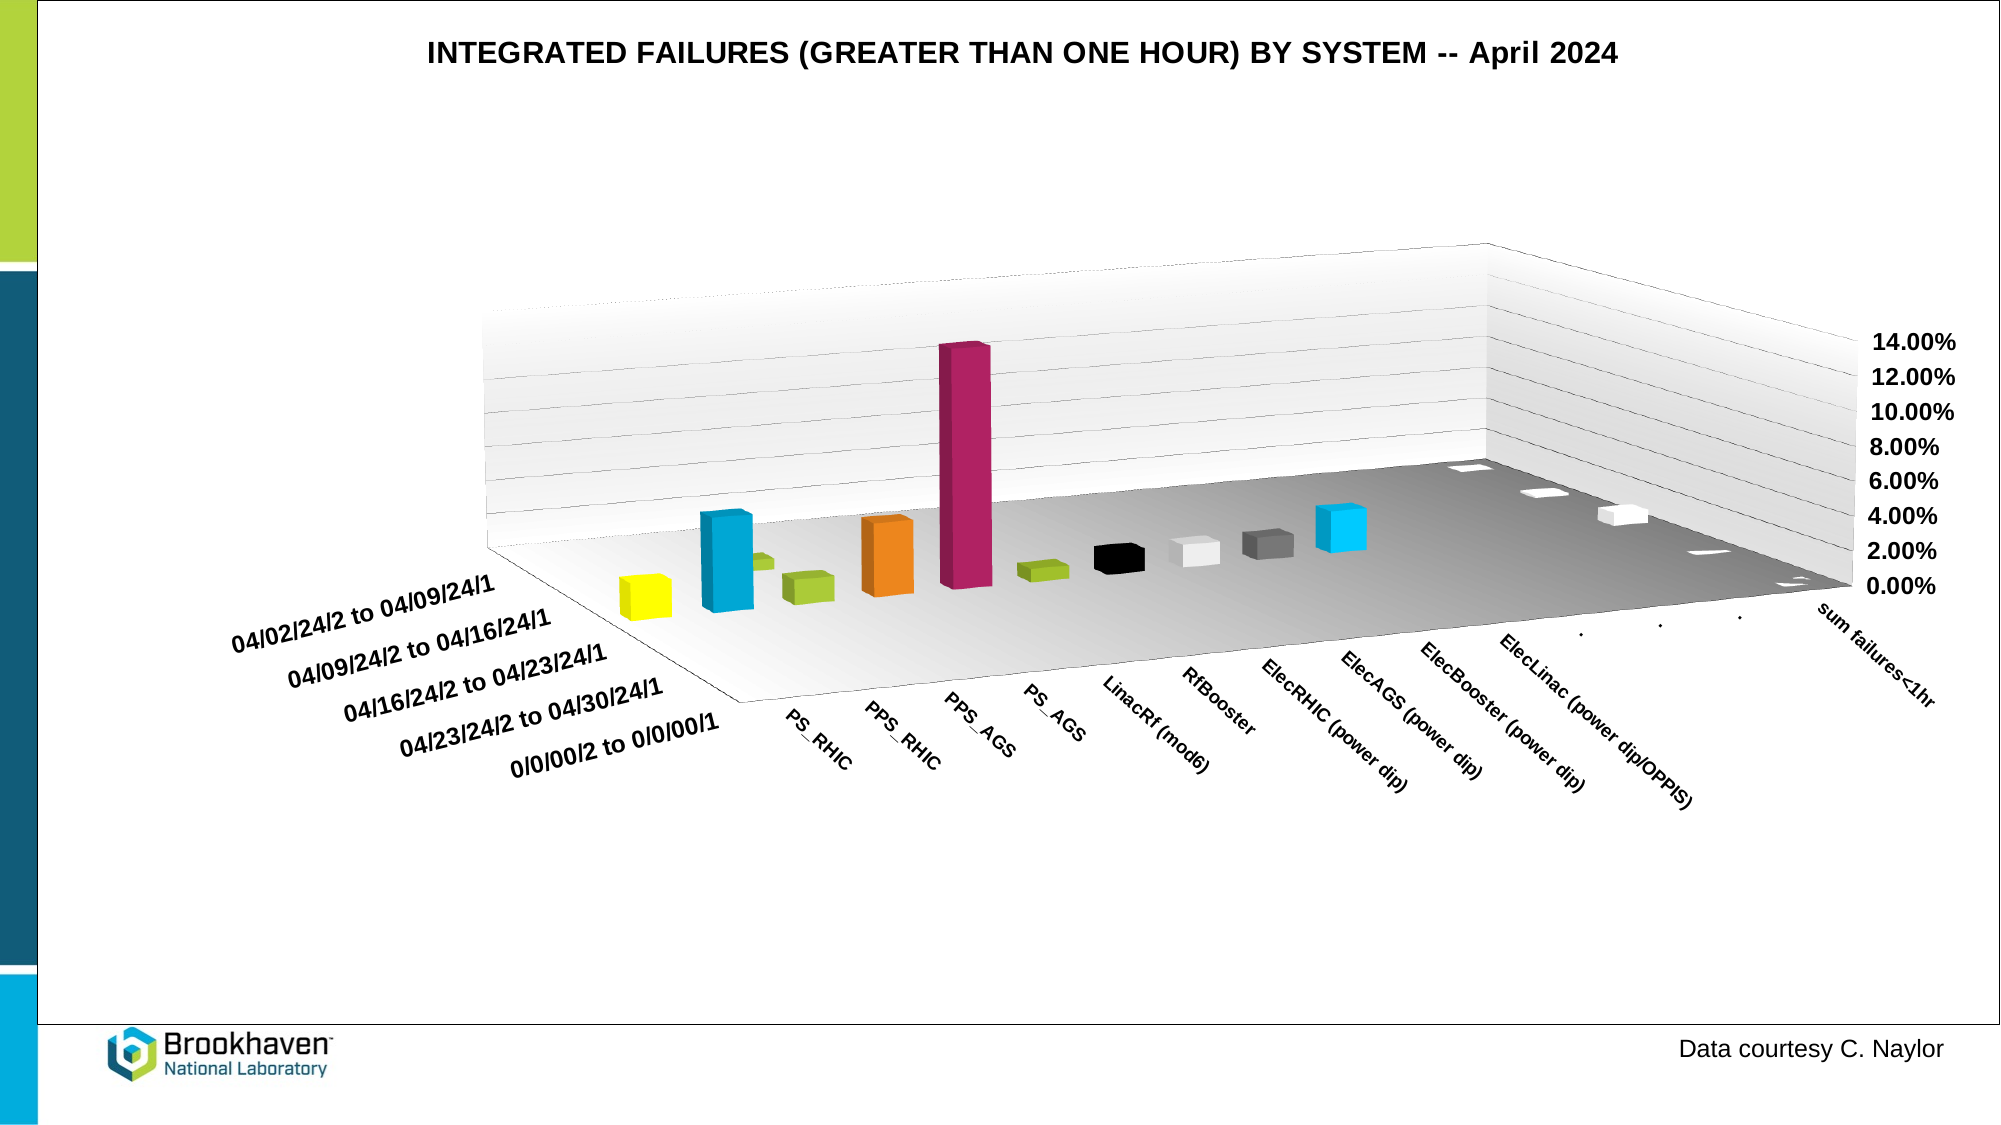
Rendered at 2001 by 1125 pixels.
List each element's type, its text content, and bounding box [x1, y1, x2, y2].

text_box Data courtesy C. Naylor [1663, 1025, 1971, 1070]
chart [36, 0, 2000, 1025]
picture [0, 0, 36, 975]
picture [37, 0, 2001, 1125]
